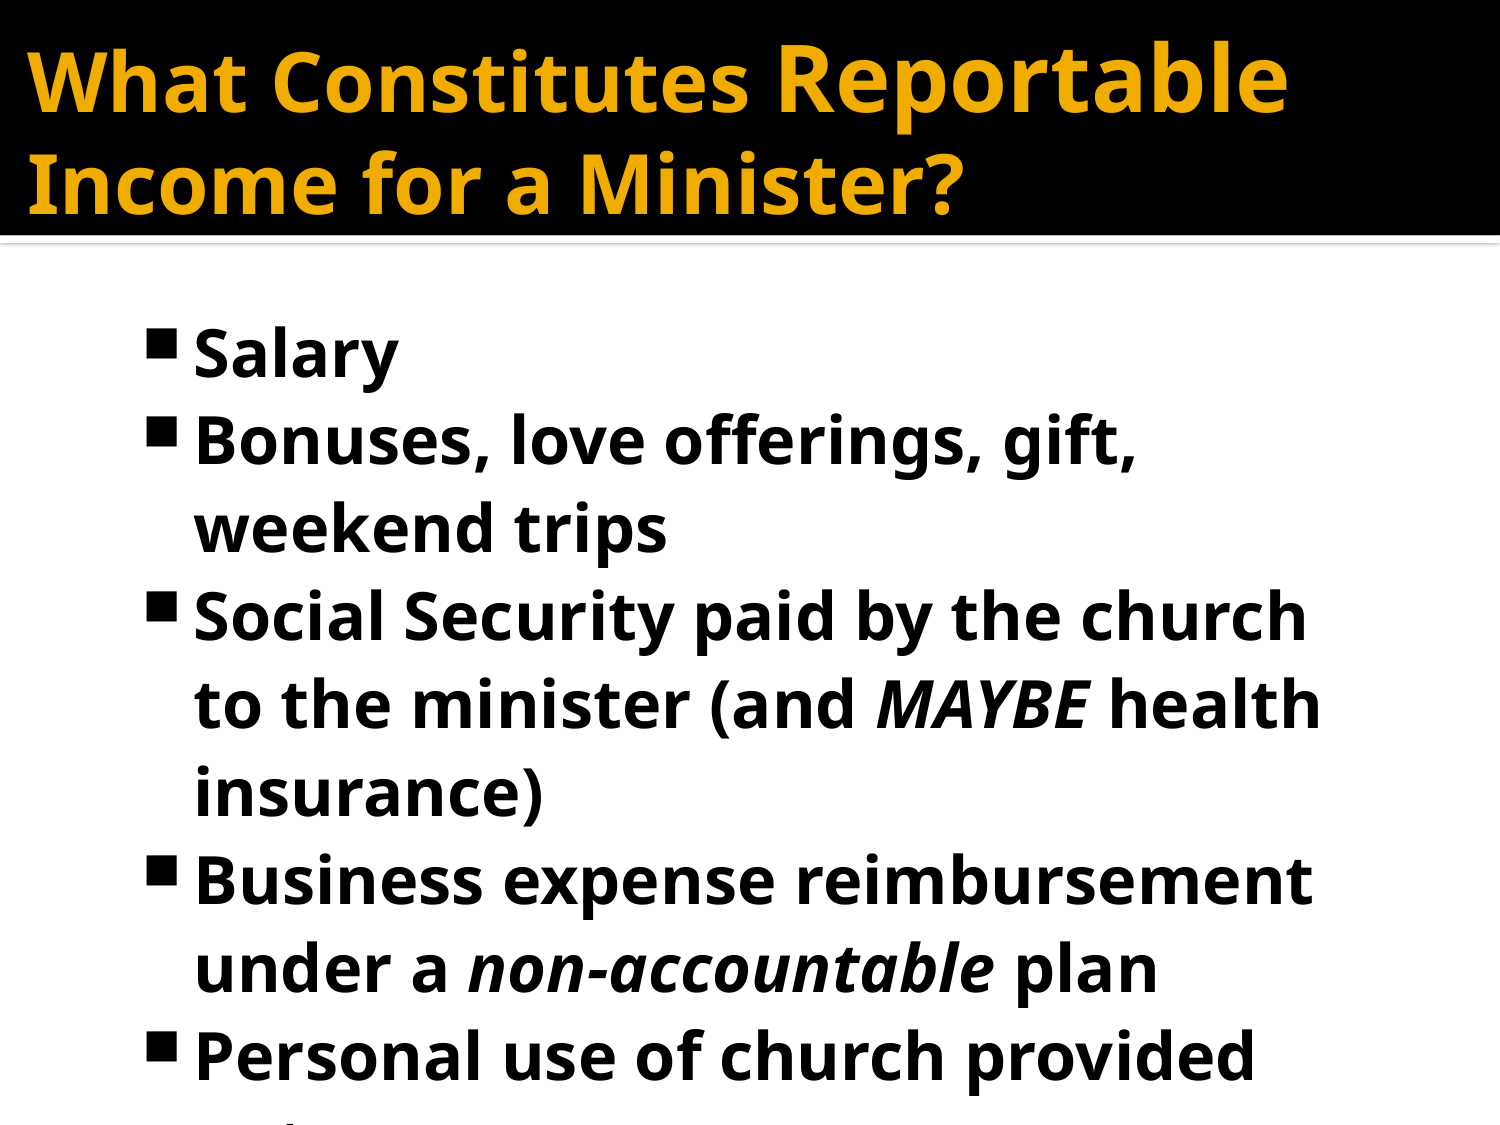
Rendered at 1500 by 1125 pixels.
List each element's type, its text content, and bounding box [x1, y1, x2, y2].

list Salary Bonuses, love offerings, gift, weekend trips Social Security paid by the church to the minister (and MAYBE health insurance) Business expense reimbursement under a non-accountable plan Personal use of church provided auto [112, 287, 1388, 1038]
title What Constitutes Reportable Income for a Minister? [12, 24, 1370, 225]
